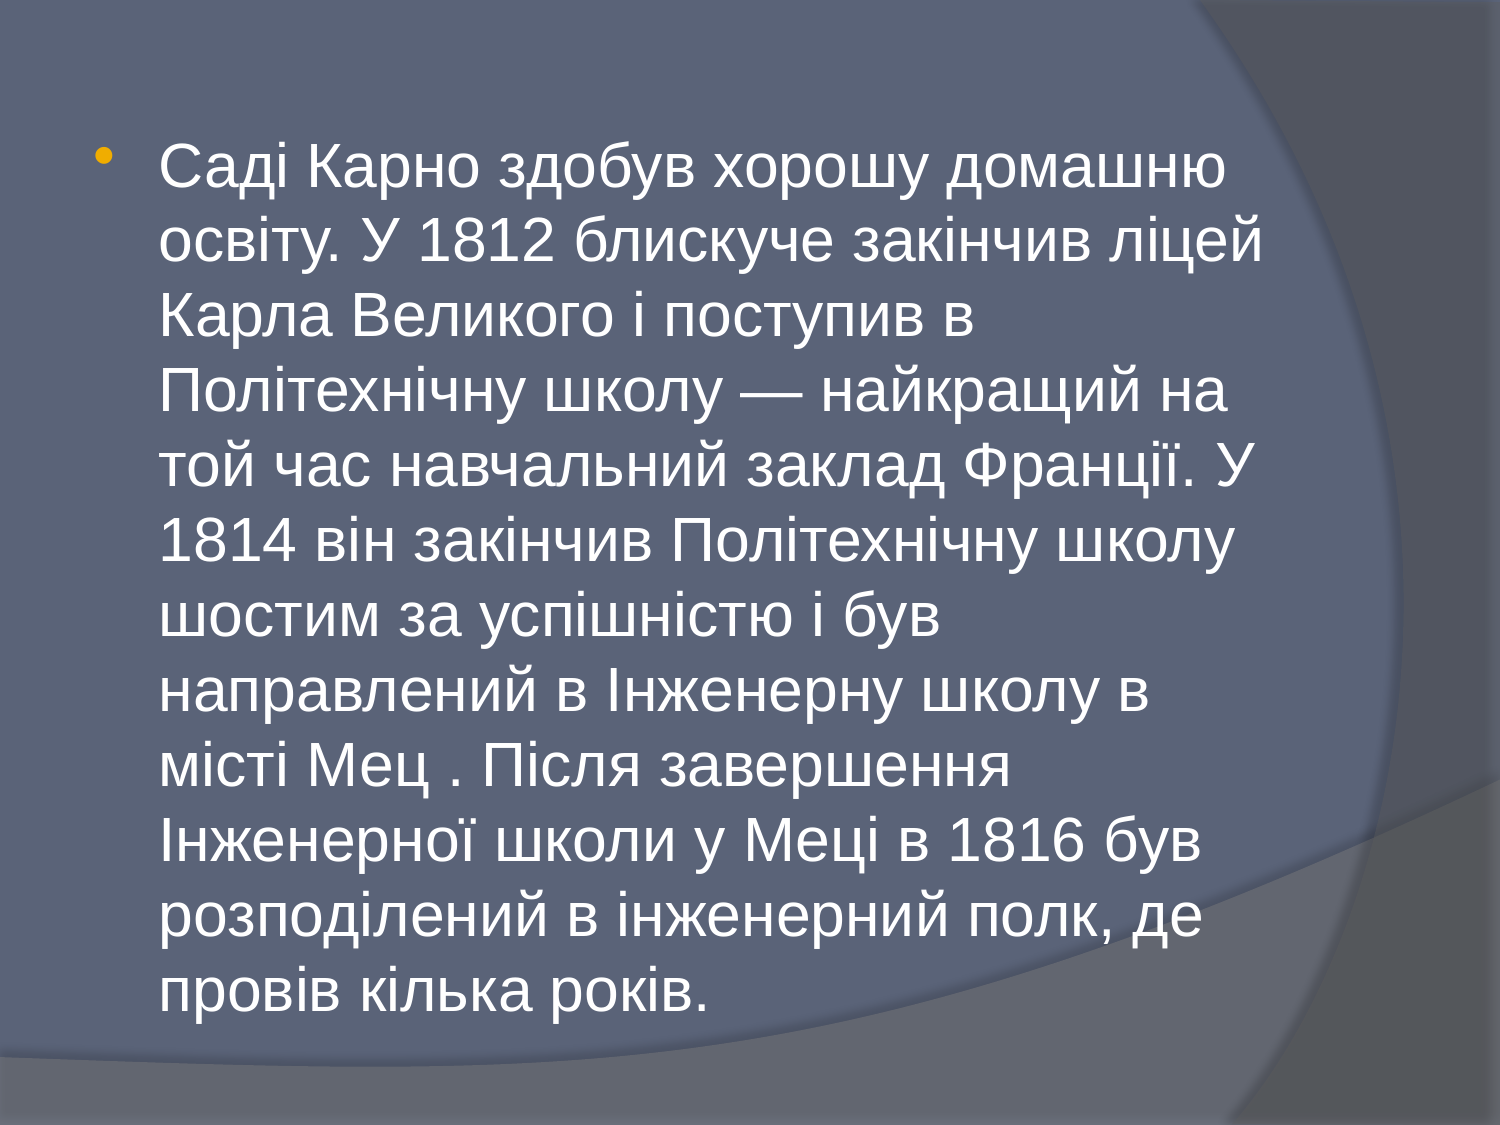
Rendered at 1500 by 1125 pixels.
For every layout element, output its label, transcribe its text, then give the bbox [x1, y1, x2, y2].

list Саді Карно здобув хорошу домашню освіту. У 1812 блискуче закінчив ліцей Карла Великого і поступив в Політехнічну школу — найкращий на той час навчальний заклад Франції. У 1814 він закінчив Політехнічну школу шостим за успішністю і був направлений в Інженерну школу в місті Мец . Після завершення Інженерної школи у Меці в 1816 був розподілений в інженерний полк, де провів кілька років. [75, 117, 1300, 1055]
